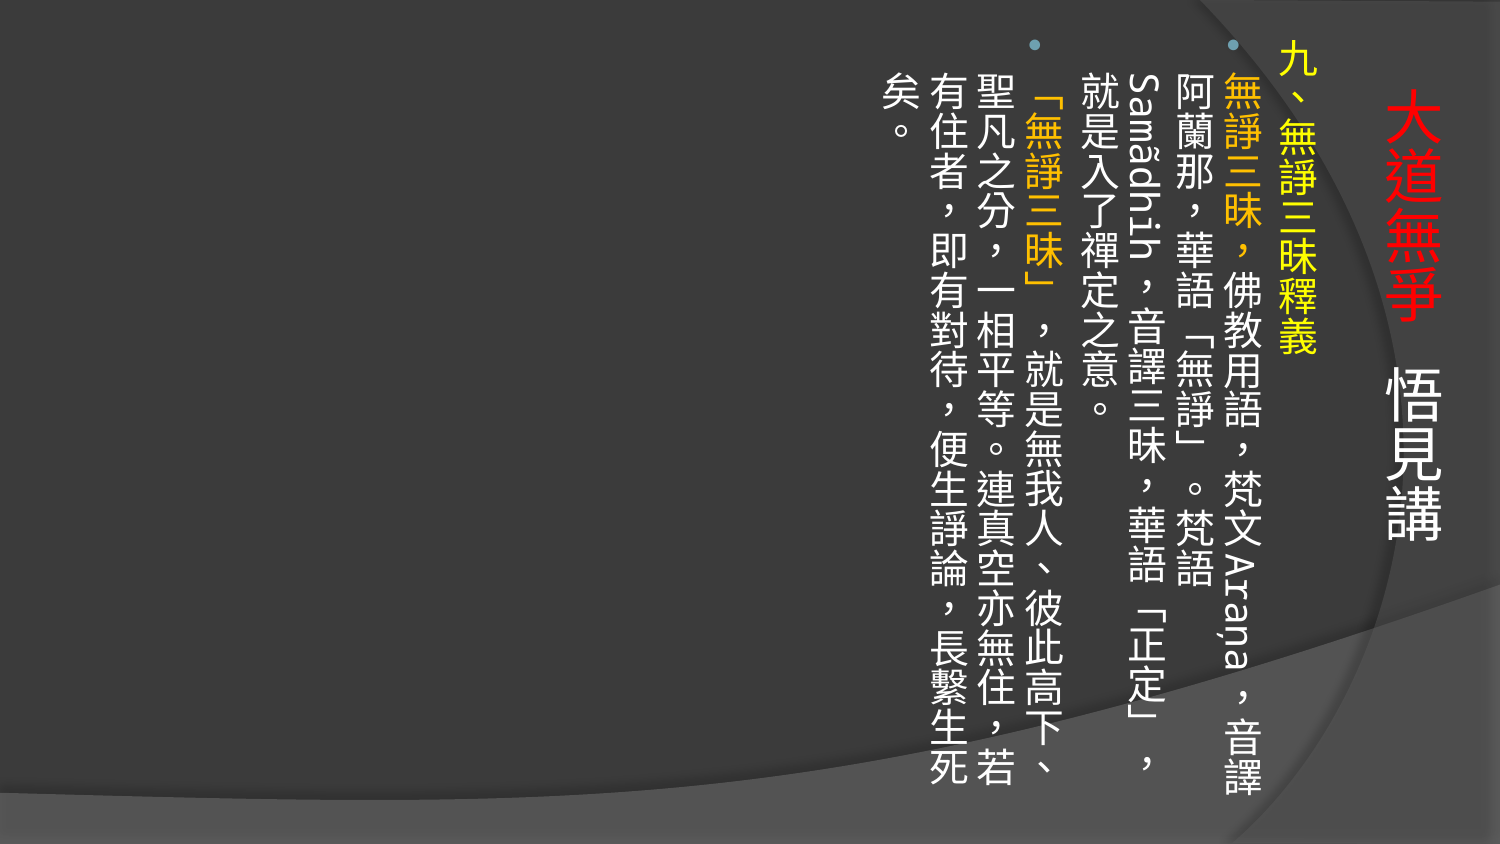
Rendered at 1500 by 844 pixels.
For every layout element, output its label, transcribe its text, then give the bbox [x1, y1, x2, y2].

title 大道無爭 悟見講 [1353, 43, 1473, 812]
list 九、無諍三昧釋義 無諍三昧，佛教用語，梵文Araņa，音譯阿蘭那，華語「無諍」。梵語Samãdhih，音譯三昧，華語「正定」，就是入了禪定之意。 「無諍三昧」，就是無我人、彼此高下、聖凡之分，一相平等。連真空亦無住，若有住者，即有對待，便生諍論，長繫生死矣。 [29, 20, 1353, 824]
